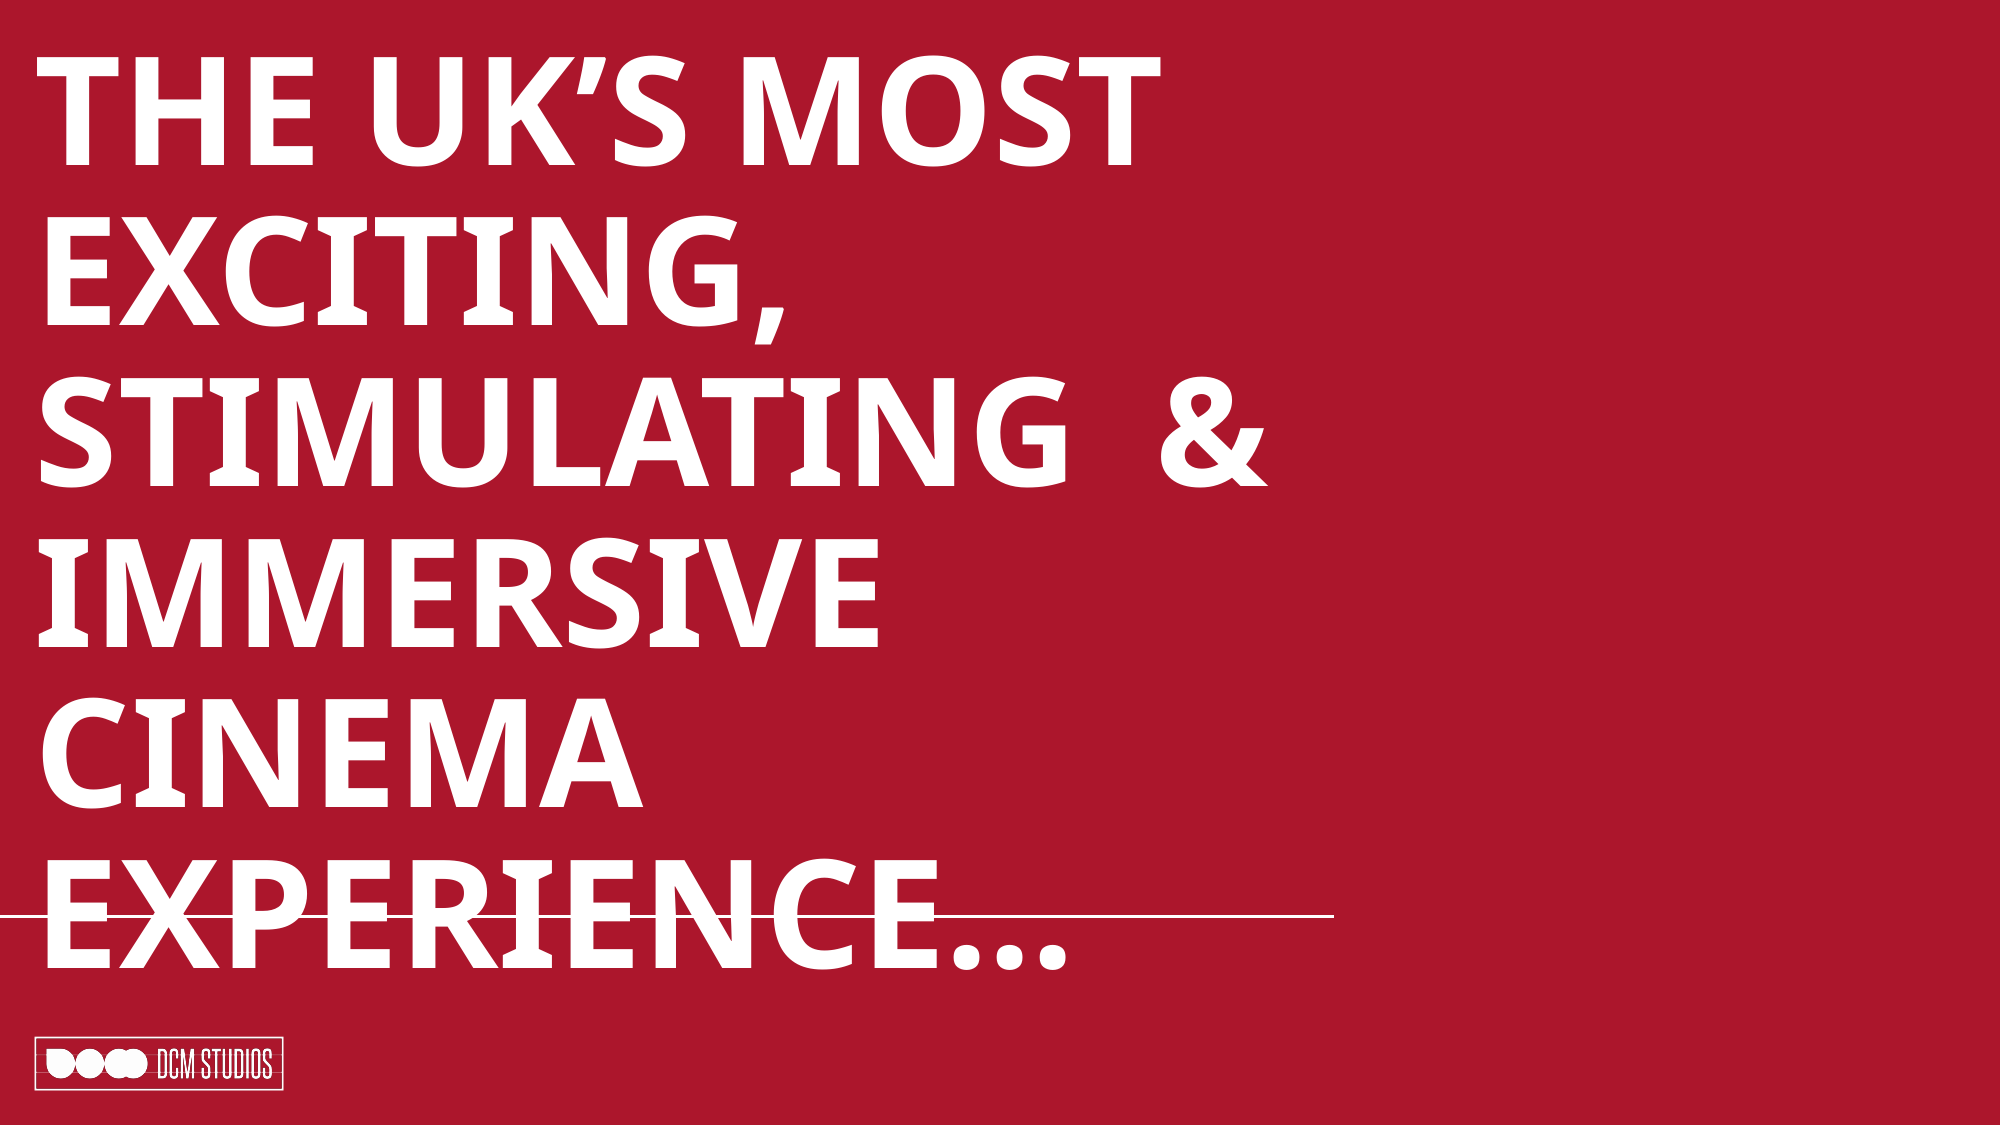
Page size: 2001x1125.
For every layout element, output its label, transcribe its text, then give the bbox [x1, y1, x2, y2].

list THE UK’S MOST EXCITING, STIMULATING & IMMERSIVE CINEMA EXPERIENCE… [34, 34, 1413, 668]
picture [34, 1036, 284, 1091]
